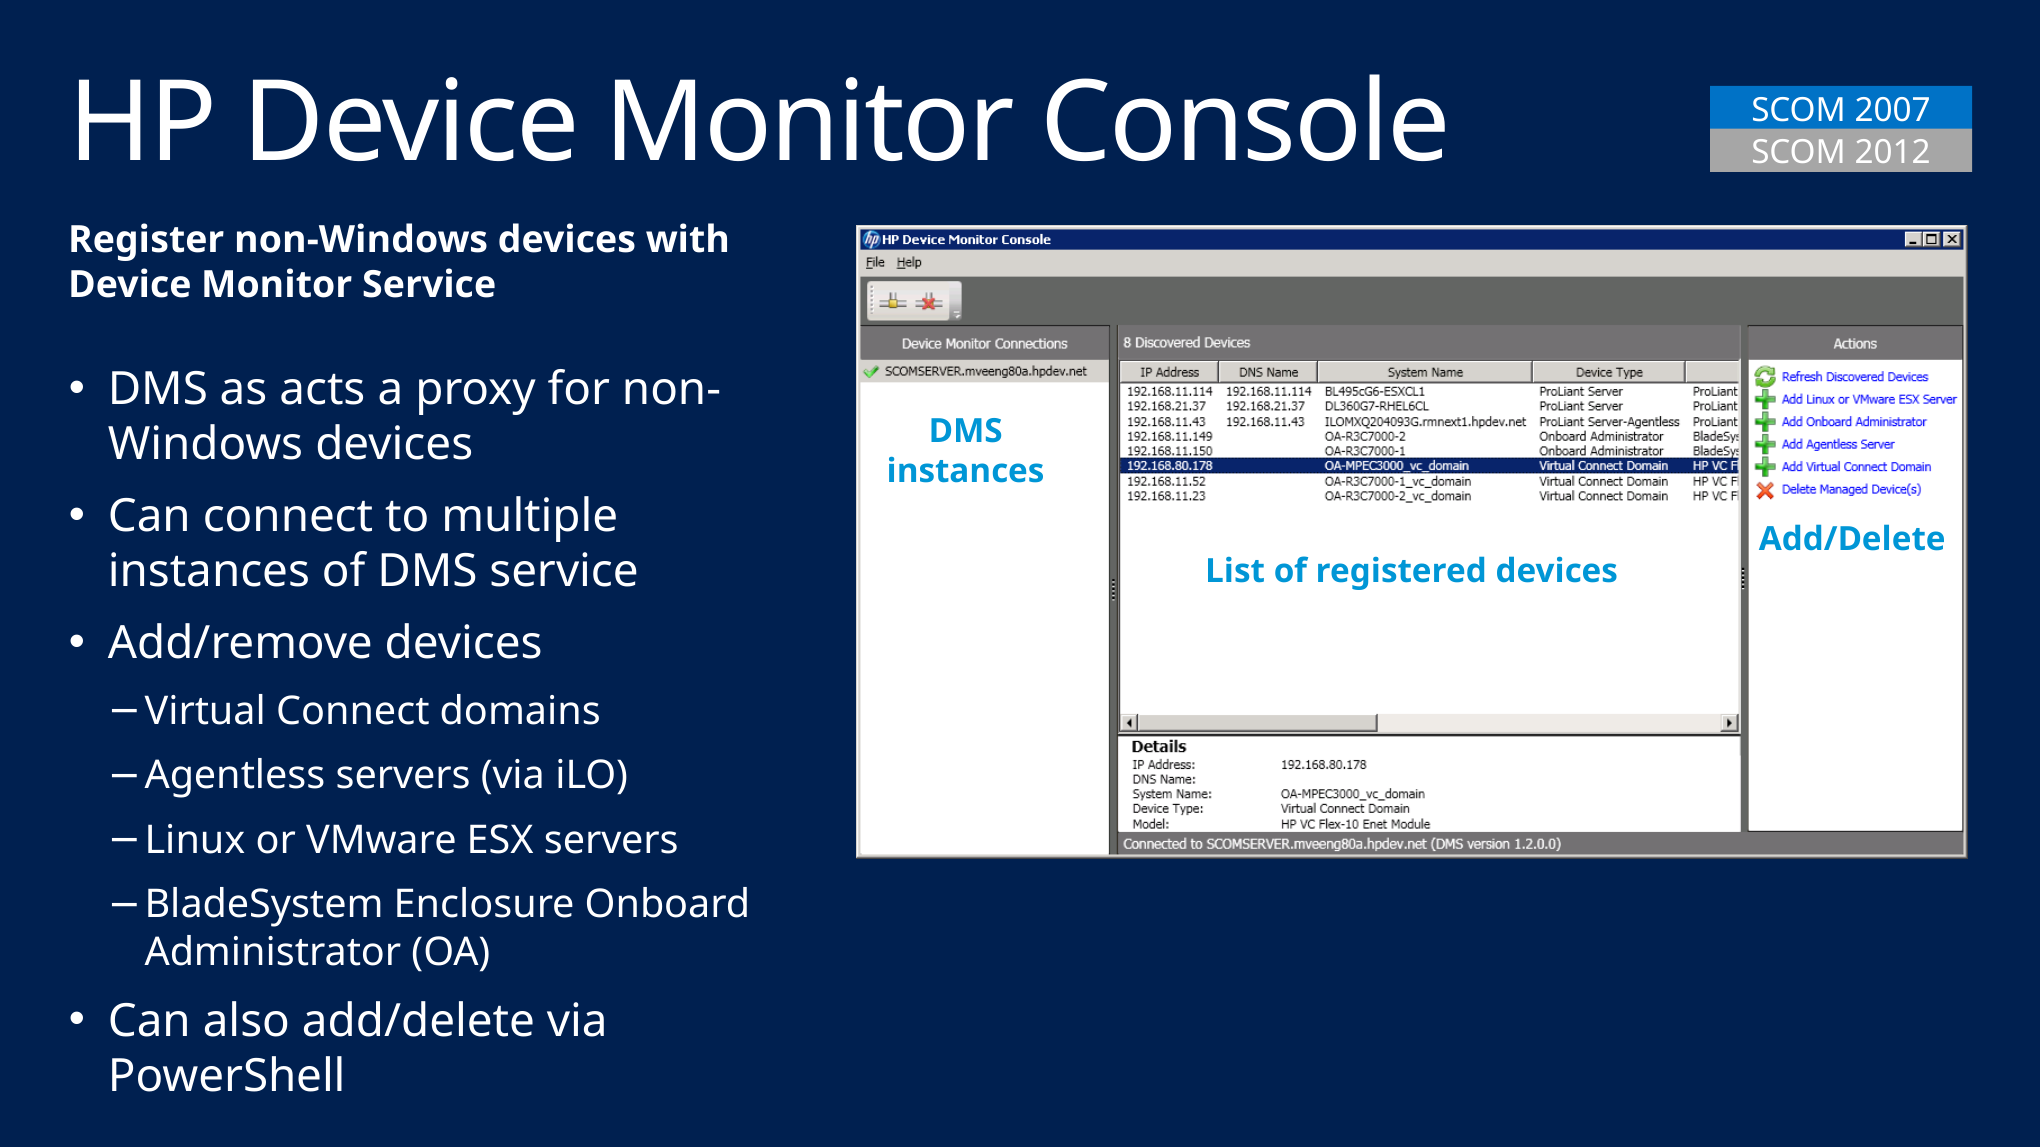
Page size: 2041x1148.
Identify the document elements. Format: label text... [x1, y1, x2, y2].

text_box SCOM 2007 [1709, 85, 1973, 128]
text_box DMS as acts a proxy for non-Windows devices Can connect to multiple instances of DMS service Add/remove devices Virtual Connect domains Agentless servers (via iLO) Linux or VMware ESX servers BladeSystem Enclosure Onboard Administrator (OA) Can also add/delete via PowerShell [68, 358, 764, 1101]
text_box Register non-Windows devices with Device Monitor Service [68, 214, 828, 305]
title HP Device Monitor Console [45, 48, 1996, 200]
text_box SCOM 2012 [1709, 128, 1973, 173]
picture [856, 224, 1968, 859]
